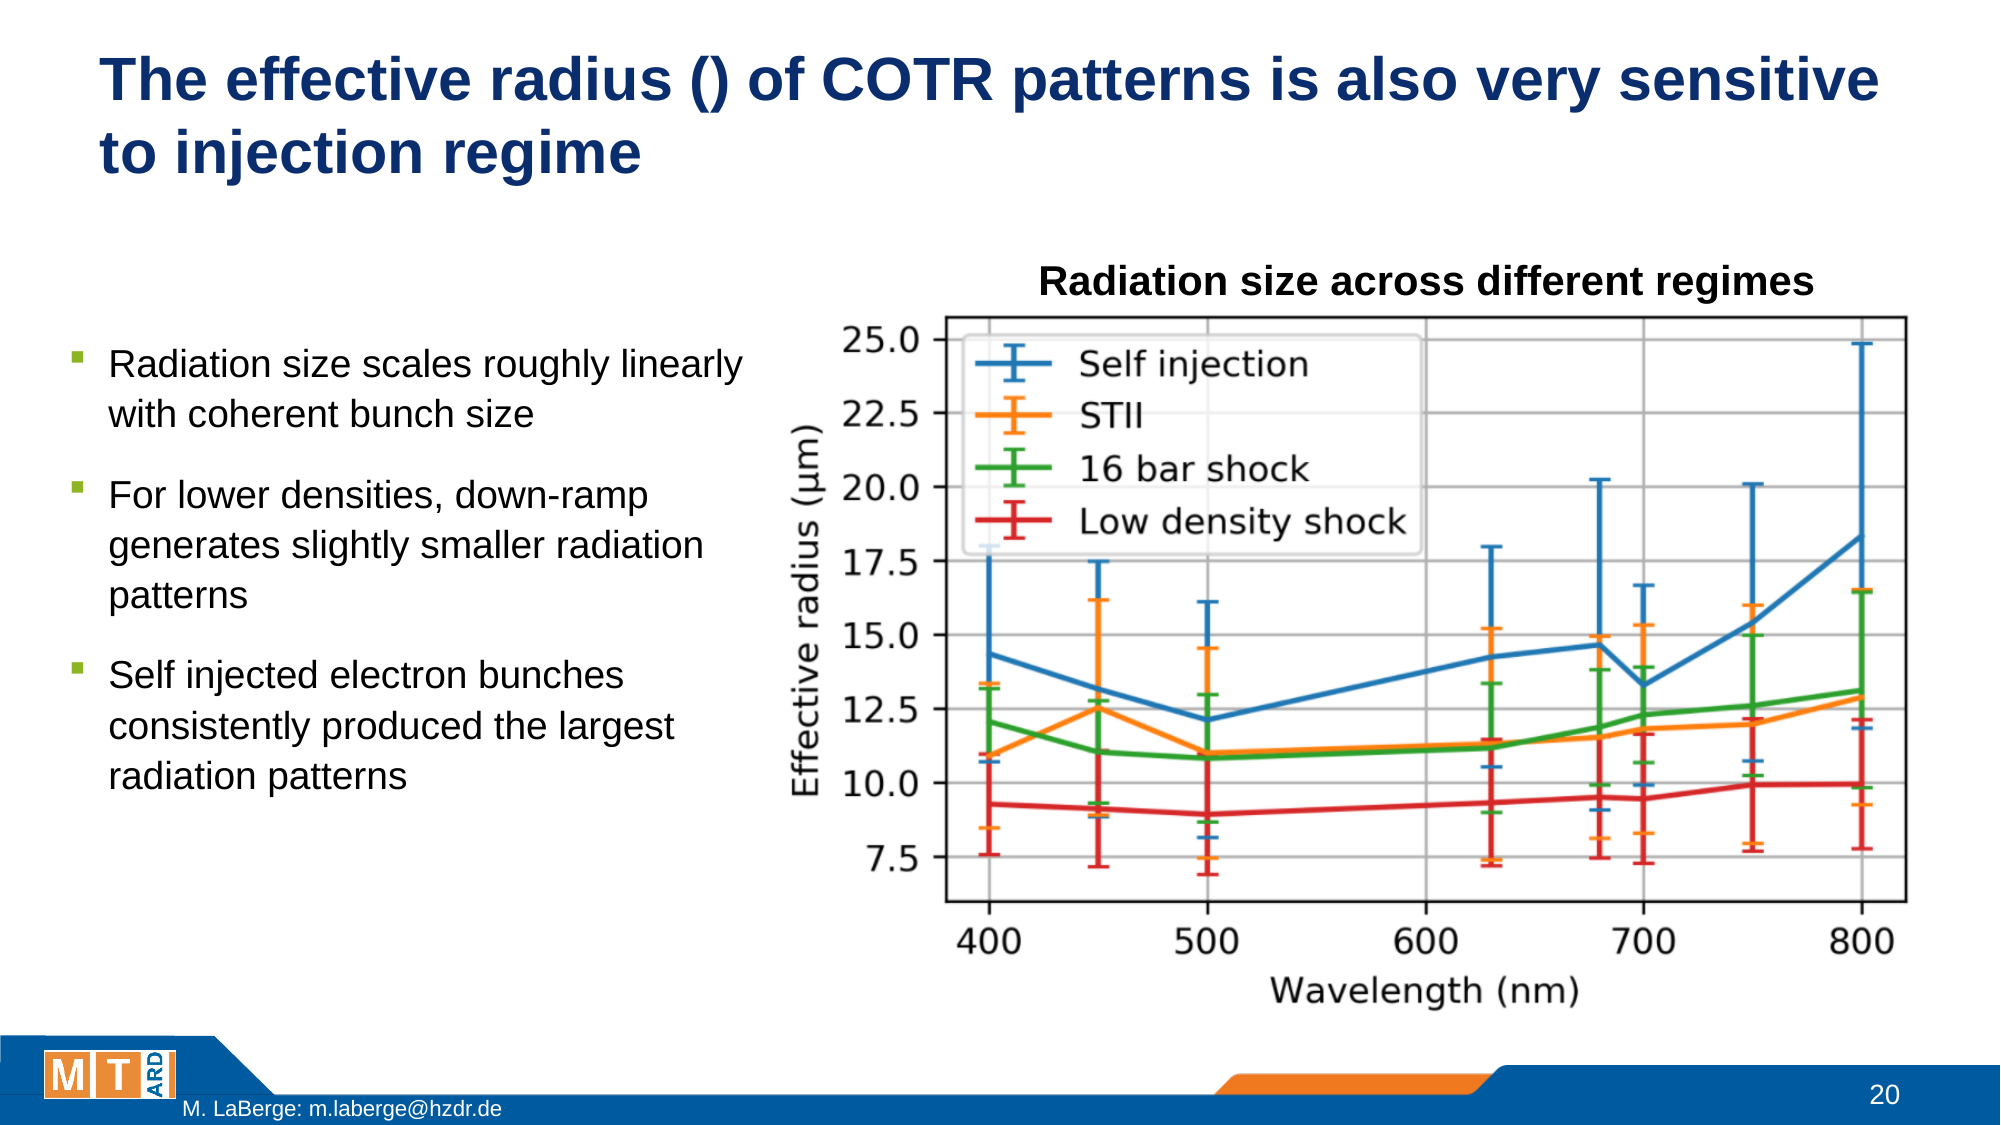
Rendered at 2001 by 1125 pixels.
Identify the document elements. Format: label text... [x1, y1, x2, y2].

picture [772, 293, 1924, 1021]
text_box Radiation size across different regimes [1023, 246, 1831, 292]
picture [0, 1050, 2000, 1125]
list Radiation size scales roughly linearly with coherent bunch size For lower densities, down-ramp generates slightly smaller radiation patterns Self injected electron bunches consistently produced the largest radiation patterns [68, 335, 767, 860]
